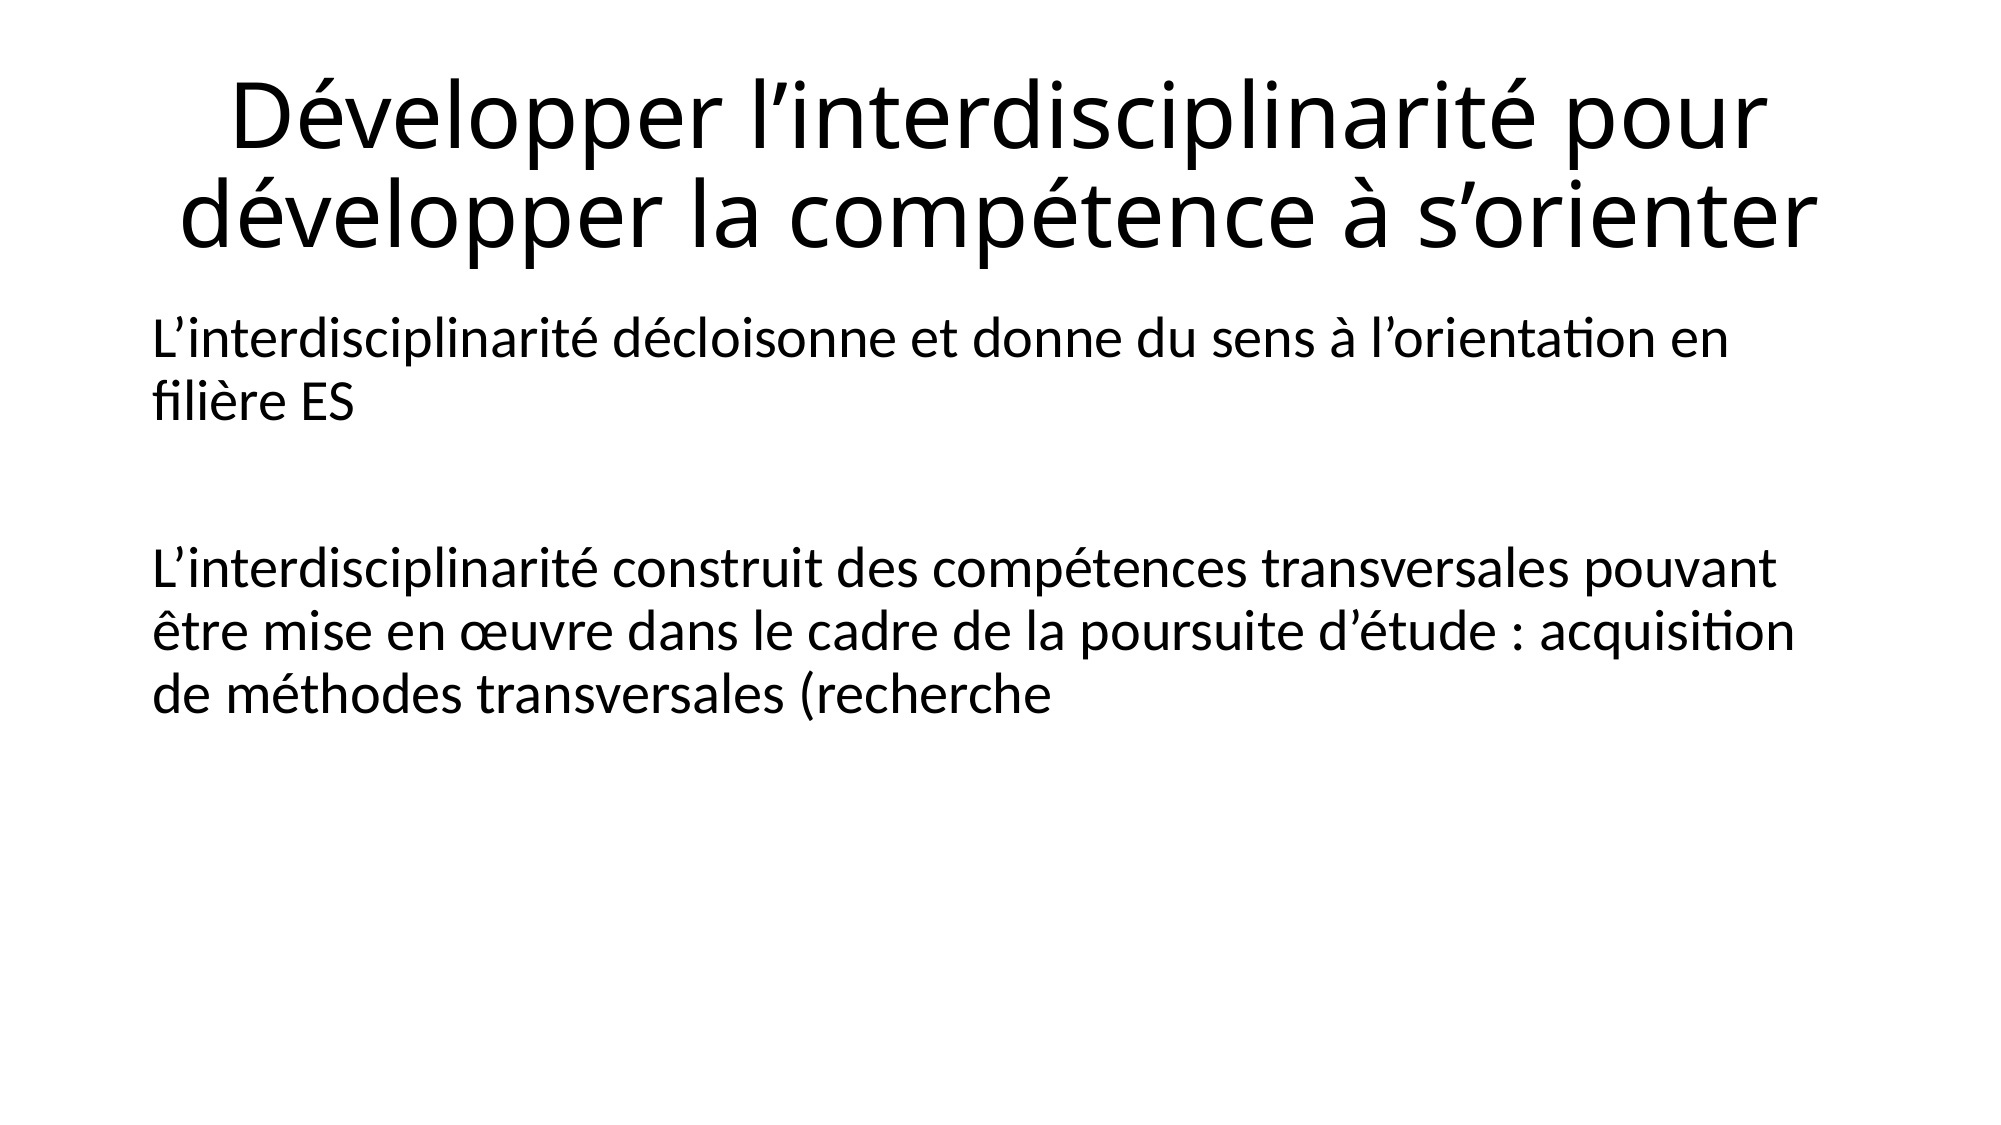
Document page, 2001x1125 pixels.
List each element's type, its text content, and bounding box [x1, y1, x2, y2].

list L’interdisciplinarité décloisonne et donne du sens à l’orientation en filière ES L’interdisciplinarité construit des compétences transversales pouvant être mise en œuvre dans le cadre de la poursuite d’étude : acquisition de méthodes transversales (recherche [137, 299, 1863, 1014]
title Développer l’interdisciplinarité pour développer la compétence à s’orienter [137, 59, 1863, 278]
